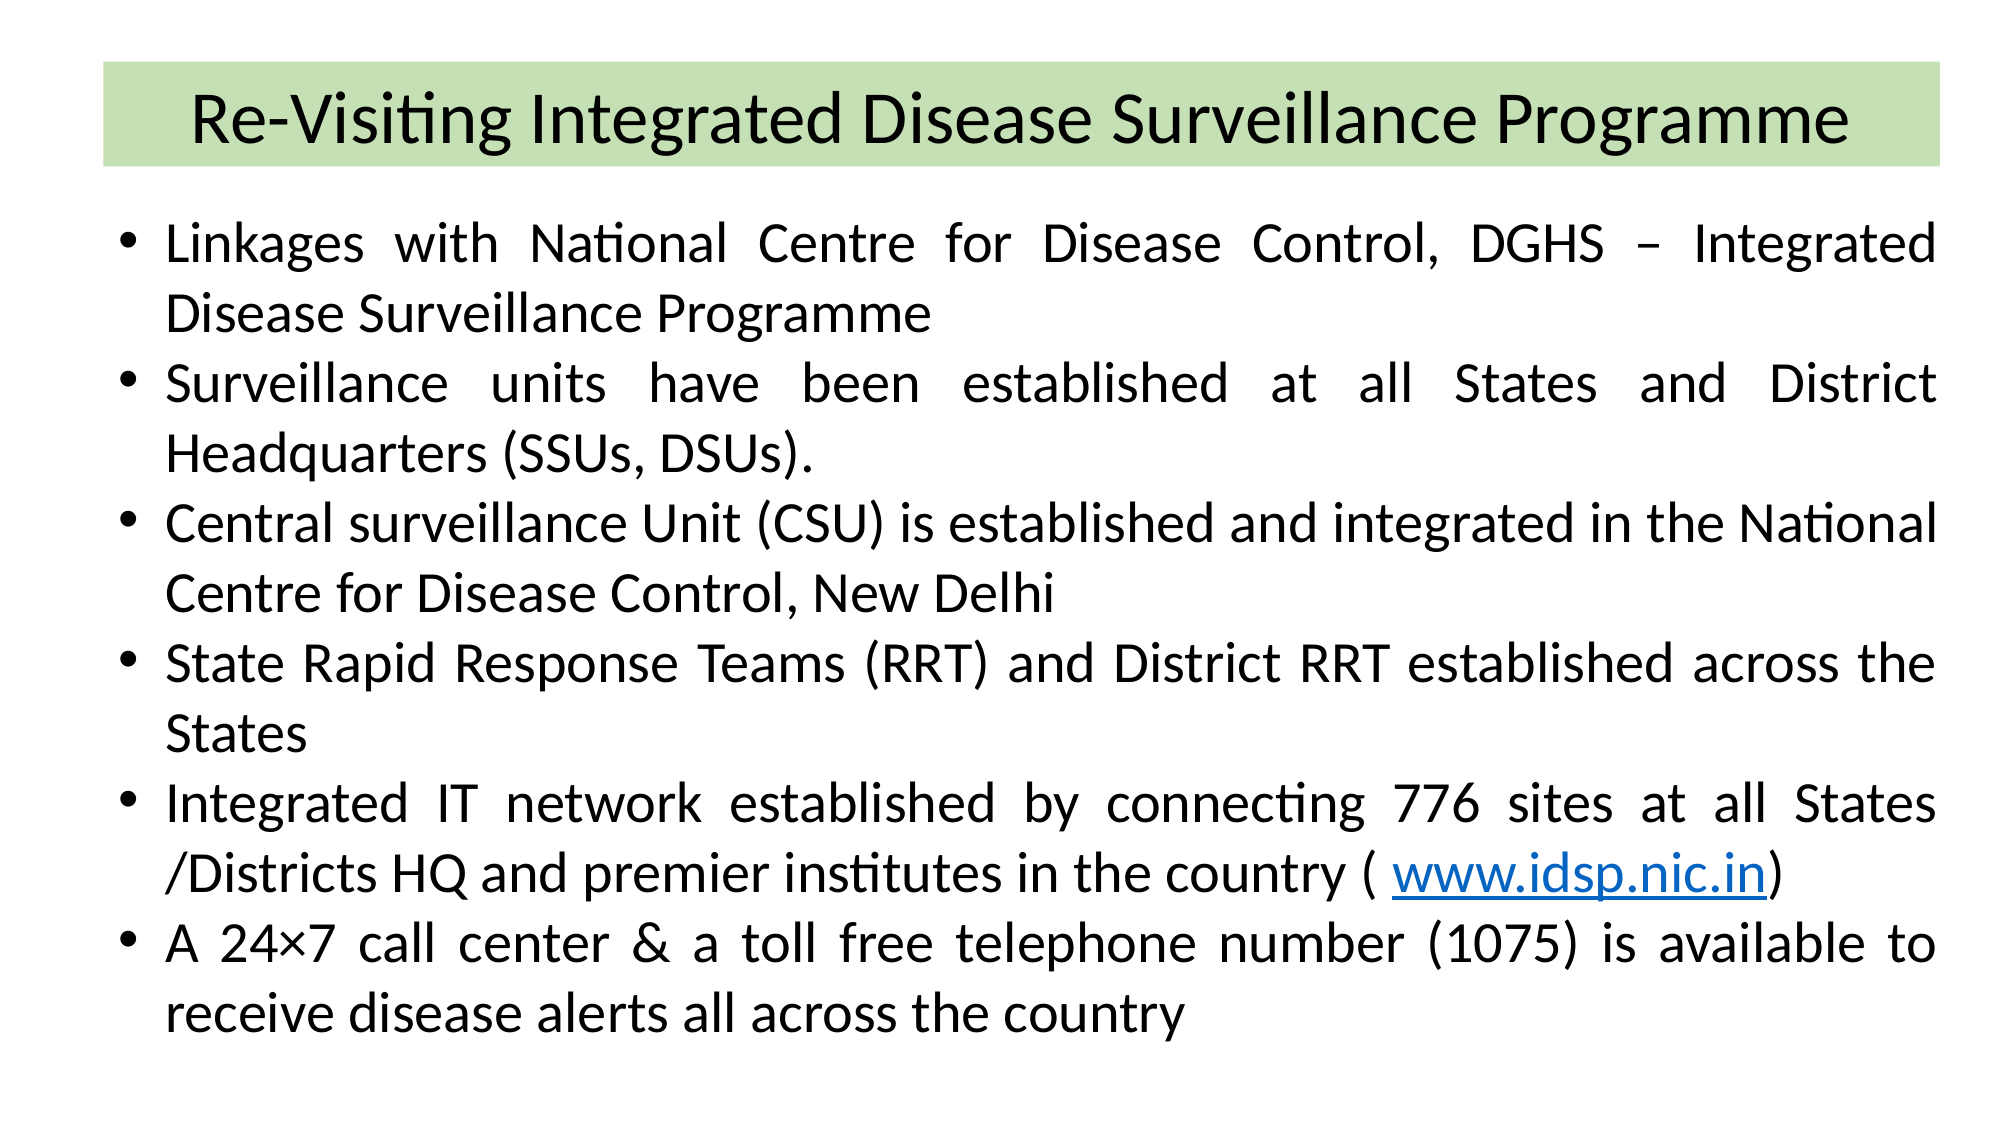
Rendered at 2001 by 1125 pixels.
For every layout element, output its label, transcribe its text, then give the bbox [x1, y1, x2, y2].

text_box Linkages with National Centre for Disease Control, DGHS – Integrated Disease Surveillance Programme Surveillance units have been established at all States and District Headquarters (SSUs, DSUs). Central surveillance Unit (CSU) is established and integrated in the National Centre for Disease Control, New Delhi State Rapid Response Teams (RRT) and District RRT established across the States Integrated IT network established by connecting 776 sites at all States /Districts HQ and premier institutes in the country ( www.idsp.nic.in) A 24×7 call center & a toll free telephone number (1075) is available to receive disease alerts all across the country [103, 196, 1954, 1052]
text_box Re-Visiting Integrated Disease Surveillance Programme [103, 61, 1940, 167]
